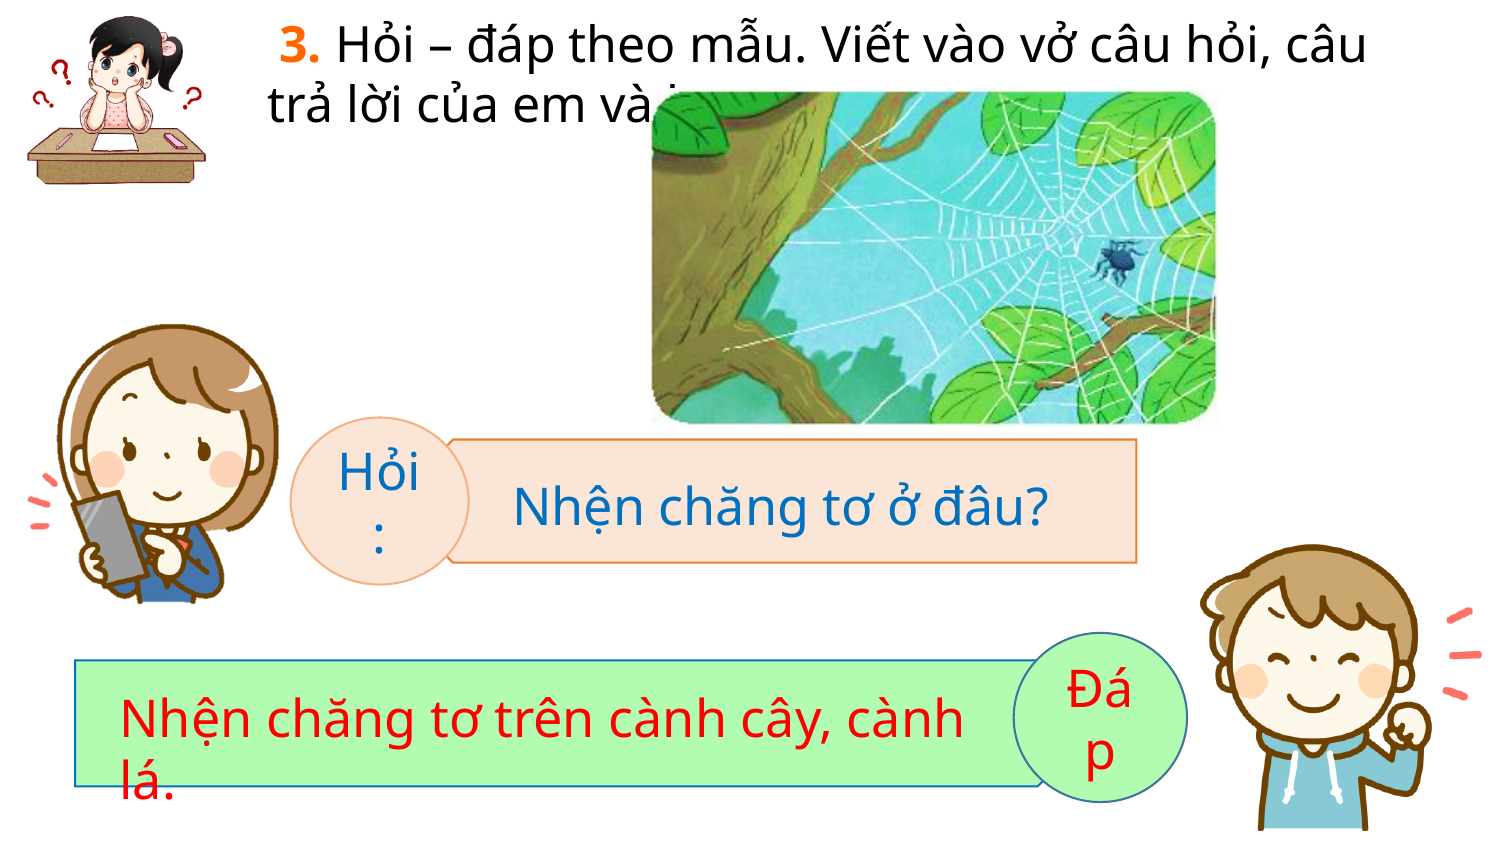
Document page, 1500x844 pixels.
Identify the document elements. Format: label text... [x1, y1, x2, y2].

picture [4, 0, 230, 210]
text_box 3. Hỏi – đáp theo mẫu. Viết vào vở câu hỏi, câu trả lời của em và bạn. [256, 7, 1441, 139]
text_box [295, 417, 1137, 585]
picture [14, 310, 291, 632]
picture [1199, 543, 1482, 832]
picture [649, 88, 1219, 427]
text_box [74, 632, 1188, 803]
